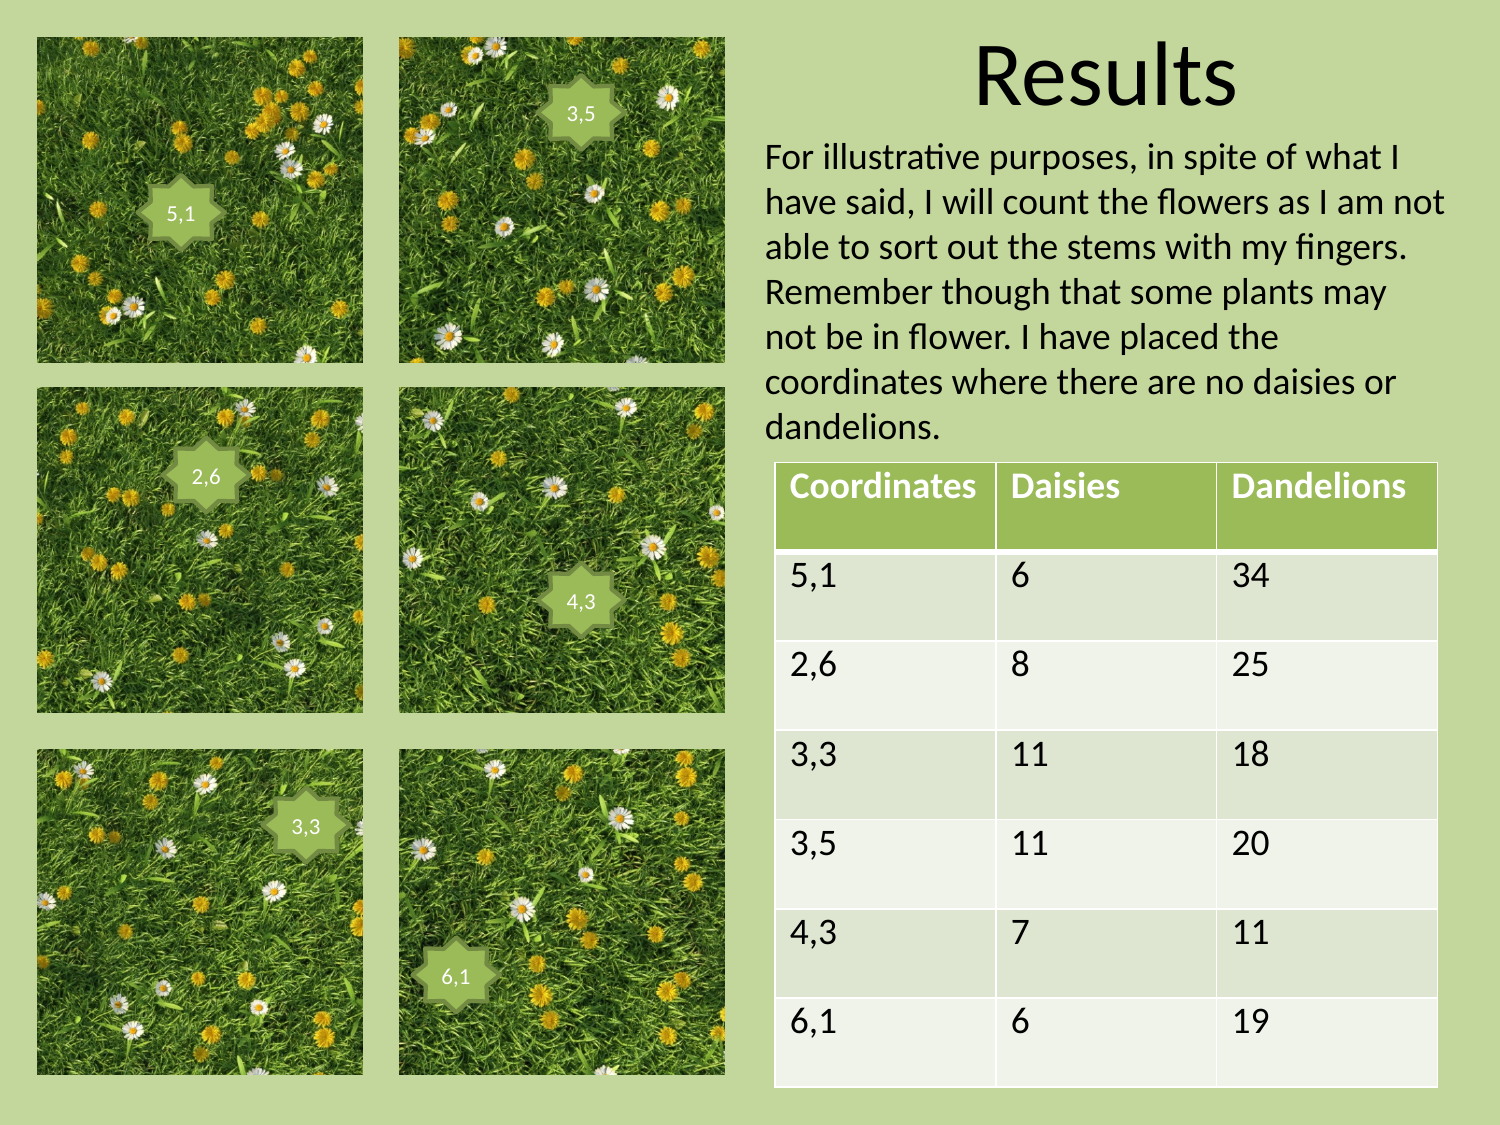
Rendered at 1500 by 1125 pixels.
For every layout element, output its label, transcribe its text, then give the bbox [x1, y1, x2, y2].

title Results [875, 0, 1338, 124]
table_cell 11 [1217, 910, 1437, 997]
picture [37, 749, 363, 1076]
picture [37, 387, 363, 713]
table_cell 6 [997, 555, 1216, 640]
table_cell 25 [1217, 642, 1437, 729]
table_cell 11 [997, 820, 1216, 908]
table_cell 34 [1217, 555, 1437, 640]
table_cell 19 [1217, 999, 1437, 1086]
table_cell 6 [997, 999, 1216, 1086]
picture [399, 387, 726, 713]
table_header Dandelions [1217, 463, 1437, 549]
picture [399, 749, 726, 1076]
table_cell 3,5 [776, 820, 995, 908]
table_header Daisies [997, 463, 1216, 549]
table_cell 6,1 [776, 999, 995, 1086]
table_cell 11 [997, 731, 1216, 819]
table_cell 20 [1217, 820, 1437, 908]
table_cell 8 [997, 642, 1216, 729]
table_cell 7 [997, 910, 1216, 997]
table_cell 5,1 [776, 555, 995, 640]
table_cell 2,6 [776, 642, 995, 729]
picture [399, 37, 726, 363]
table_cell 4,3 [776, 910, 995, 997]
text_box For illustrative purposes, in spite of what I have said, I will count the flowers as I am not able to sort out the stems with my fingers. Remember though that some plants may not be in flower. I have placed the coordinates where there are no daisies or dandelions. [750, 124, 1463, 455]
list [37, 37, 363, 363]
table_header Coordinates [776, 463, 995, 549]
table_cell 3,3 [776, 731, 995, 819]
table_cell 18 [1217, 731, 1437, 819]
